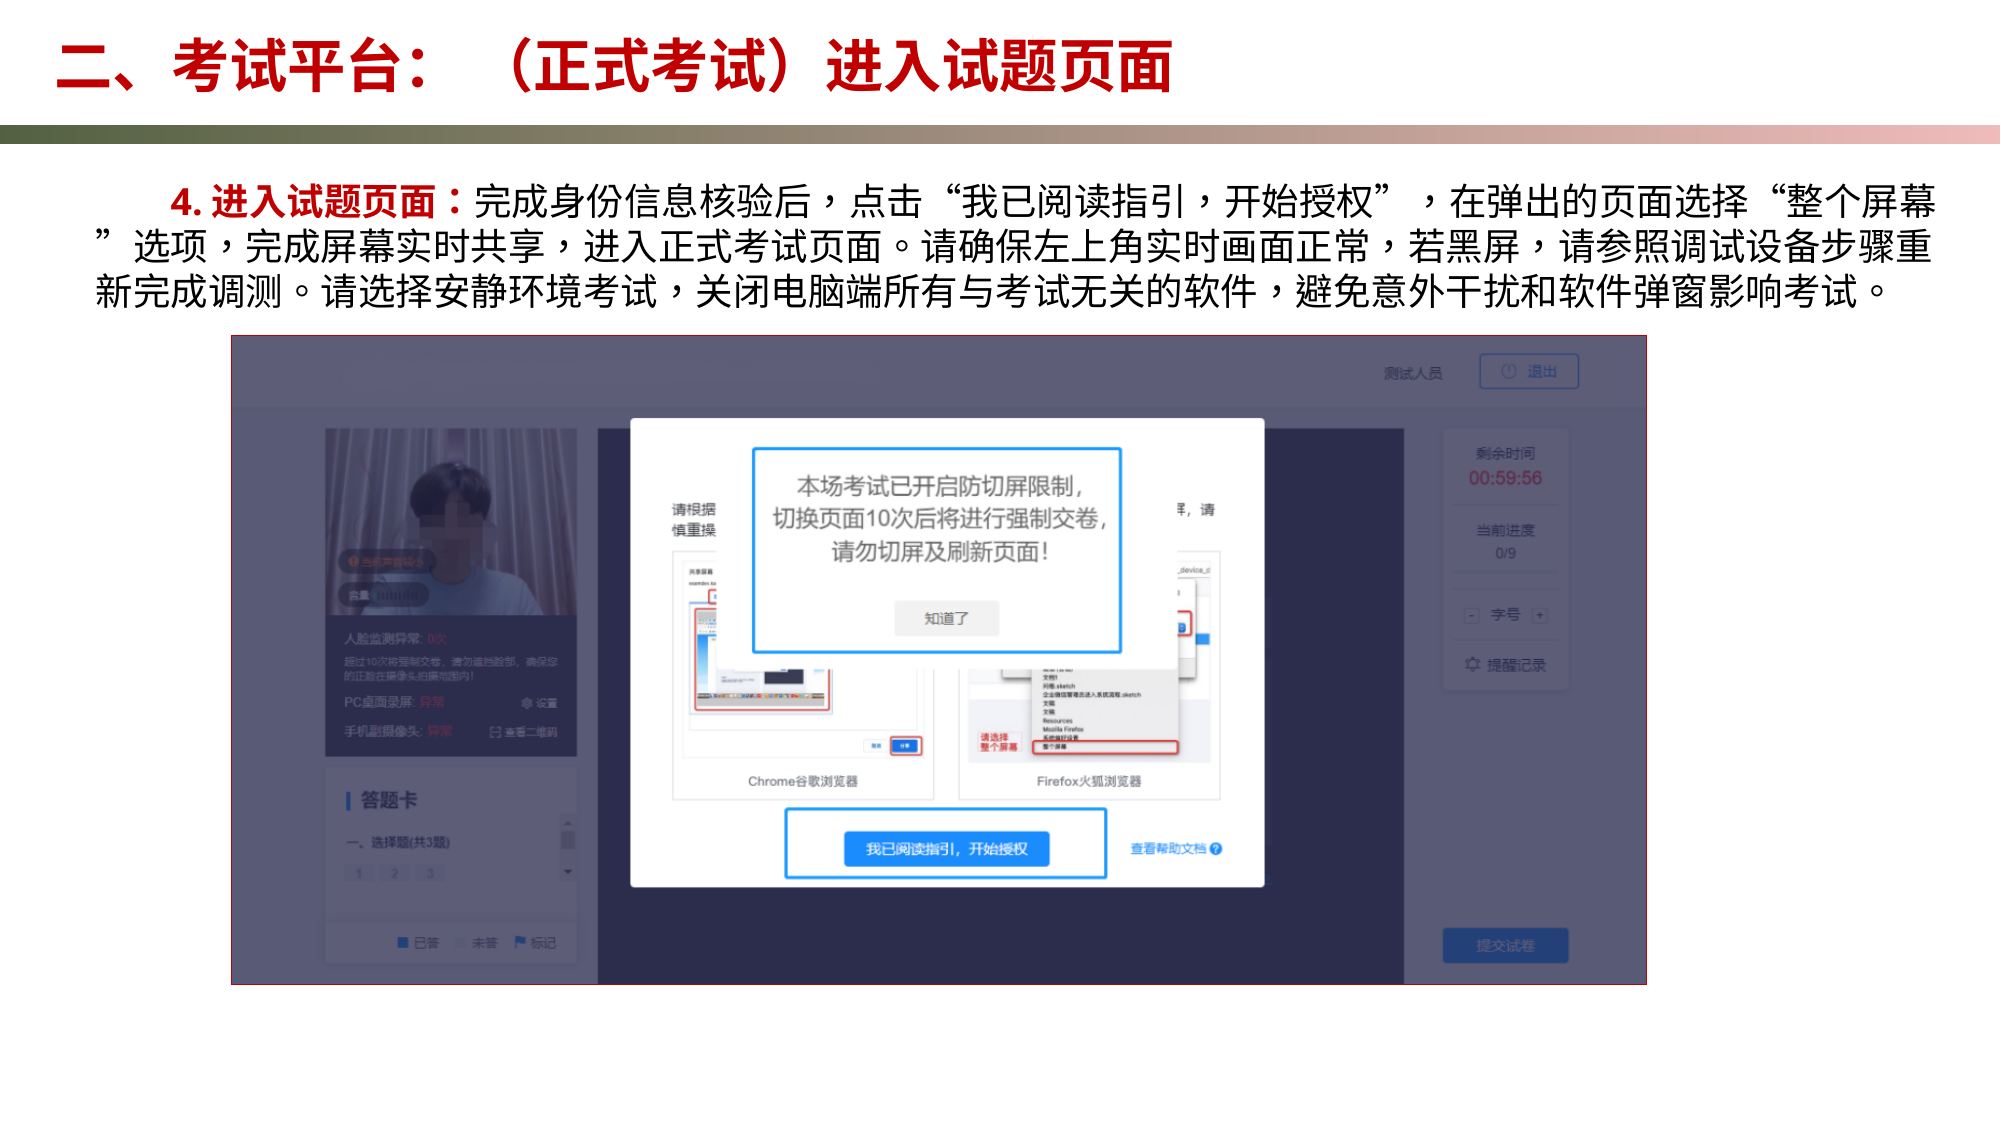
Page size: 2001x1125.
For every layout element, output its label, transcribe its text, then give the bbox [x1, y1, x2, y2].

text_box 4.进入试题页面：完成身份信息核验后，点击“我已阅读指引，开始授权”，在弹出的页面选择“整个屏幕”选项，完成屏幕实时共享，进入正式考试页面。请确保左上角实时画面正常，若黑屏，请参照调试设备步骤重新完成调测。请选择安静环境考试，关闭电脑端所有与考试无关的软件，避免意外干扰和软件弹窗影响考试。 [80, 170, 1979, 321]
text_box 二、考试平台： （正式考试）进入试题页面 [39, 21, 1620, 108]
picture [231, 335, 1647, 985]
